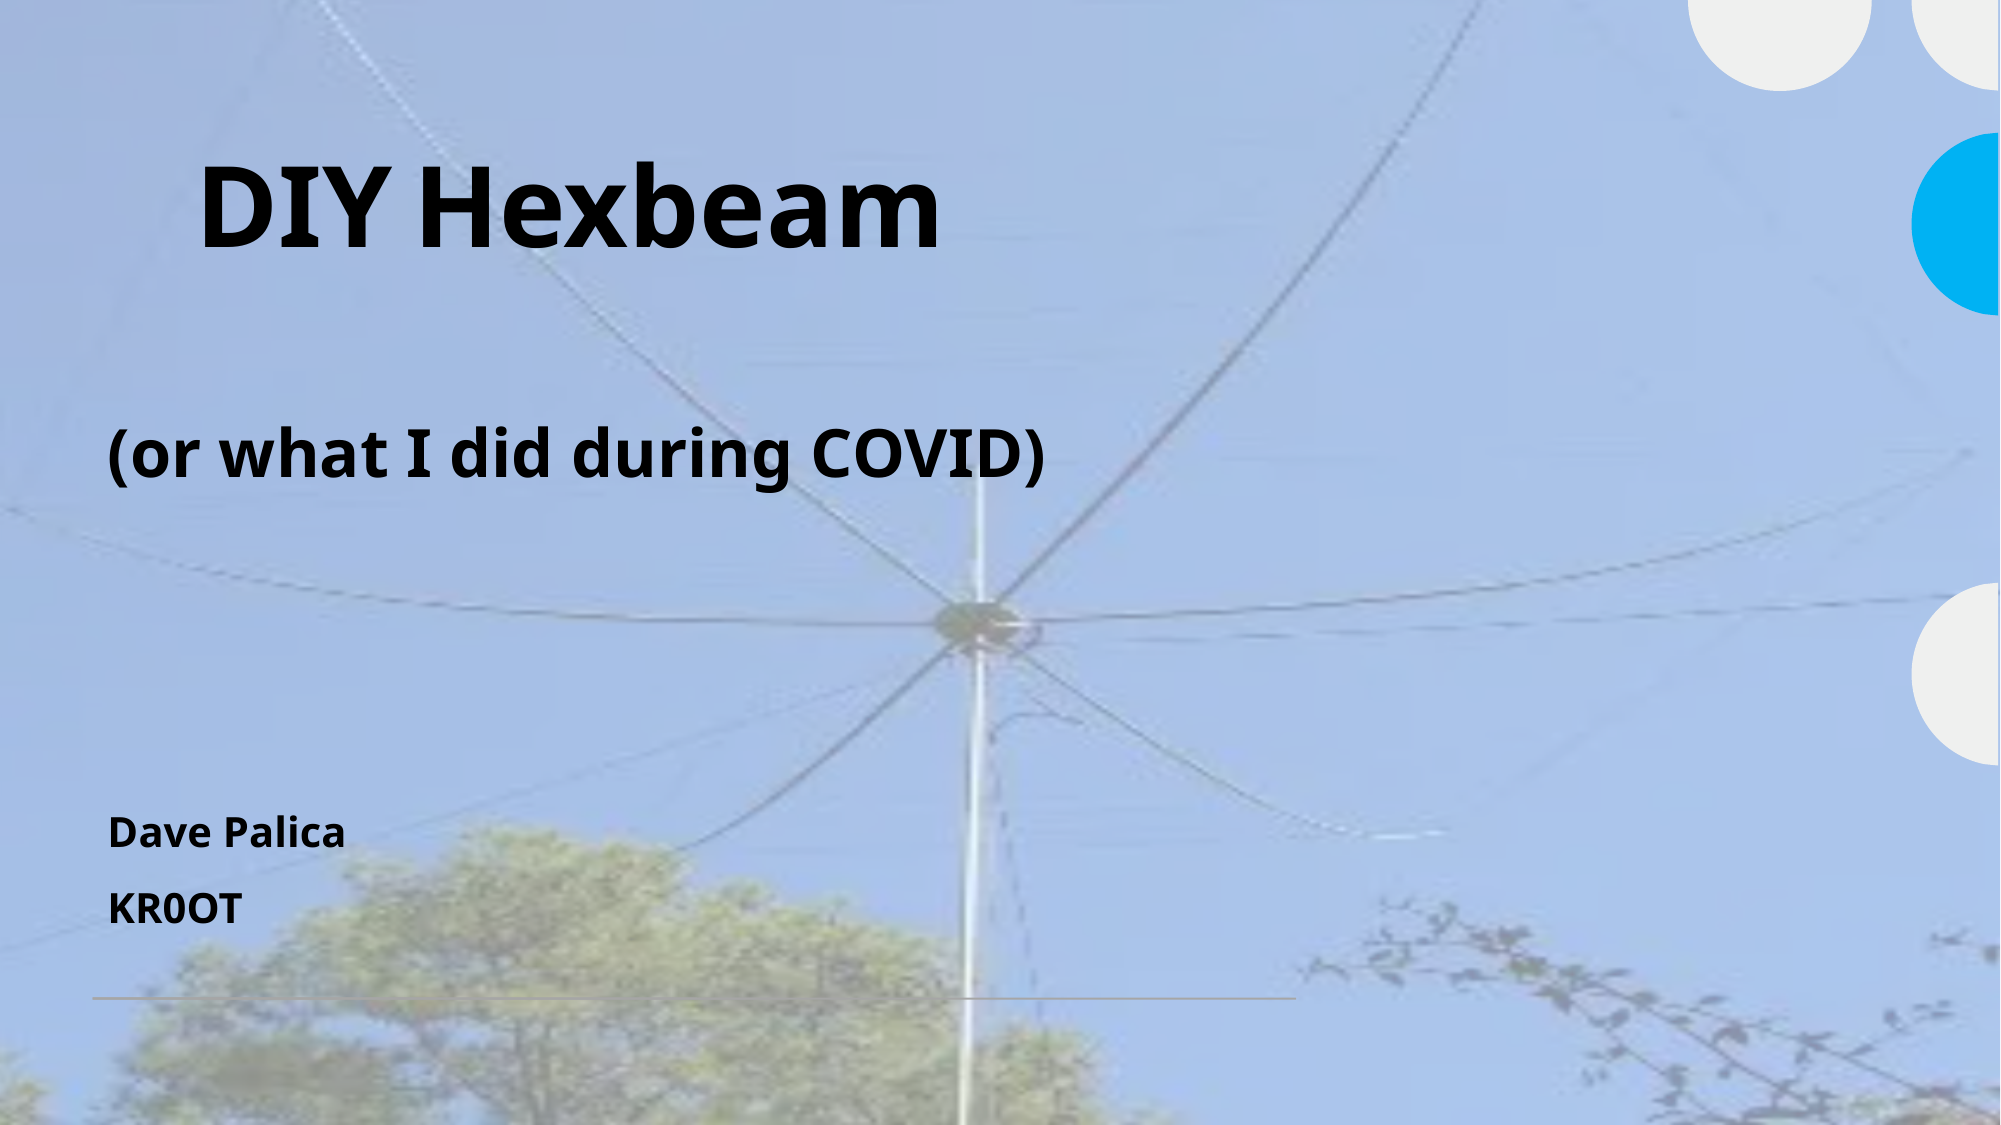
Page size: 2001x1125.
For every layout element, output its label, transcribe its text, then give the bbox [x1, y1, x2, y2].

text_box Dave Palica KR0OT [92, 702, 770, 943]
picture [0, 0, 2001, 1125]
text_box DIY Hexbeam (or what I did during COVID) [92, 120, 1290, 595]
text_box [1687, 0, 1999, 766]
